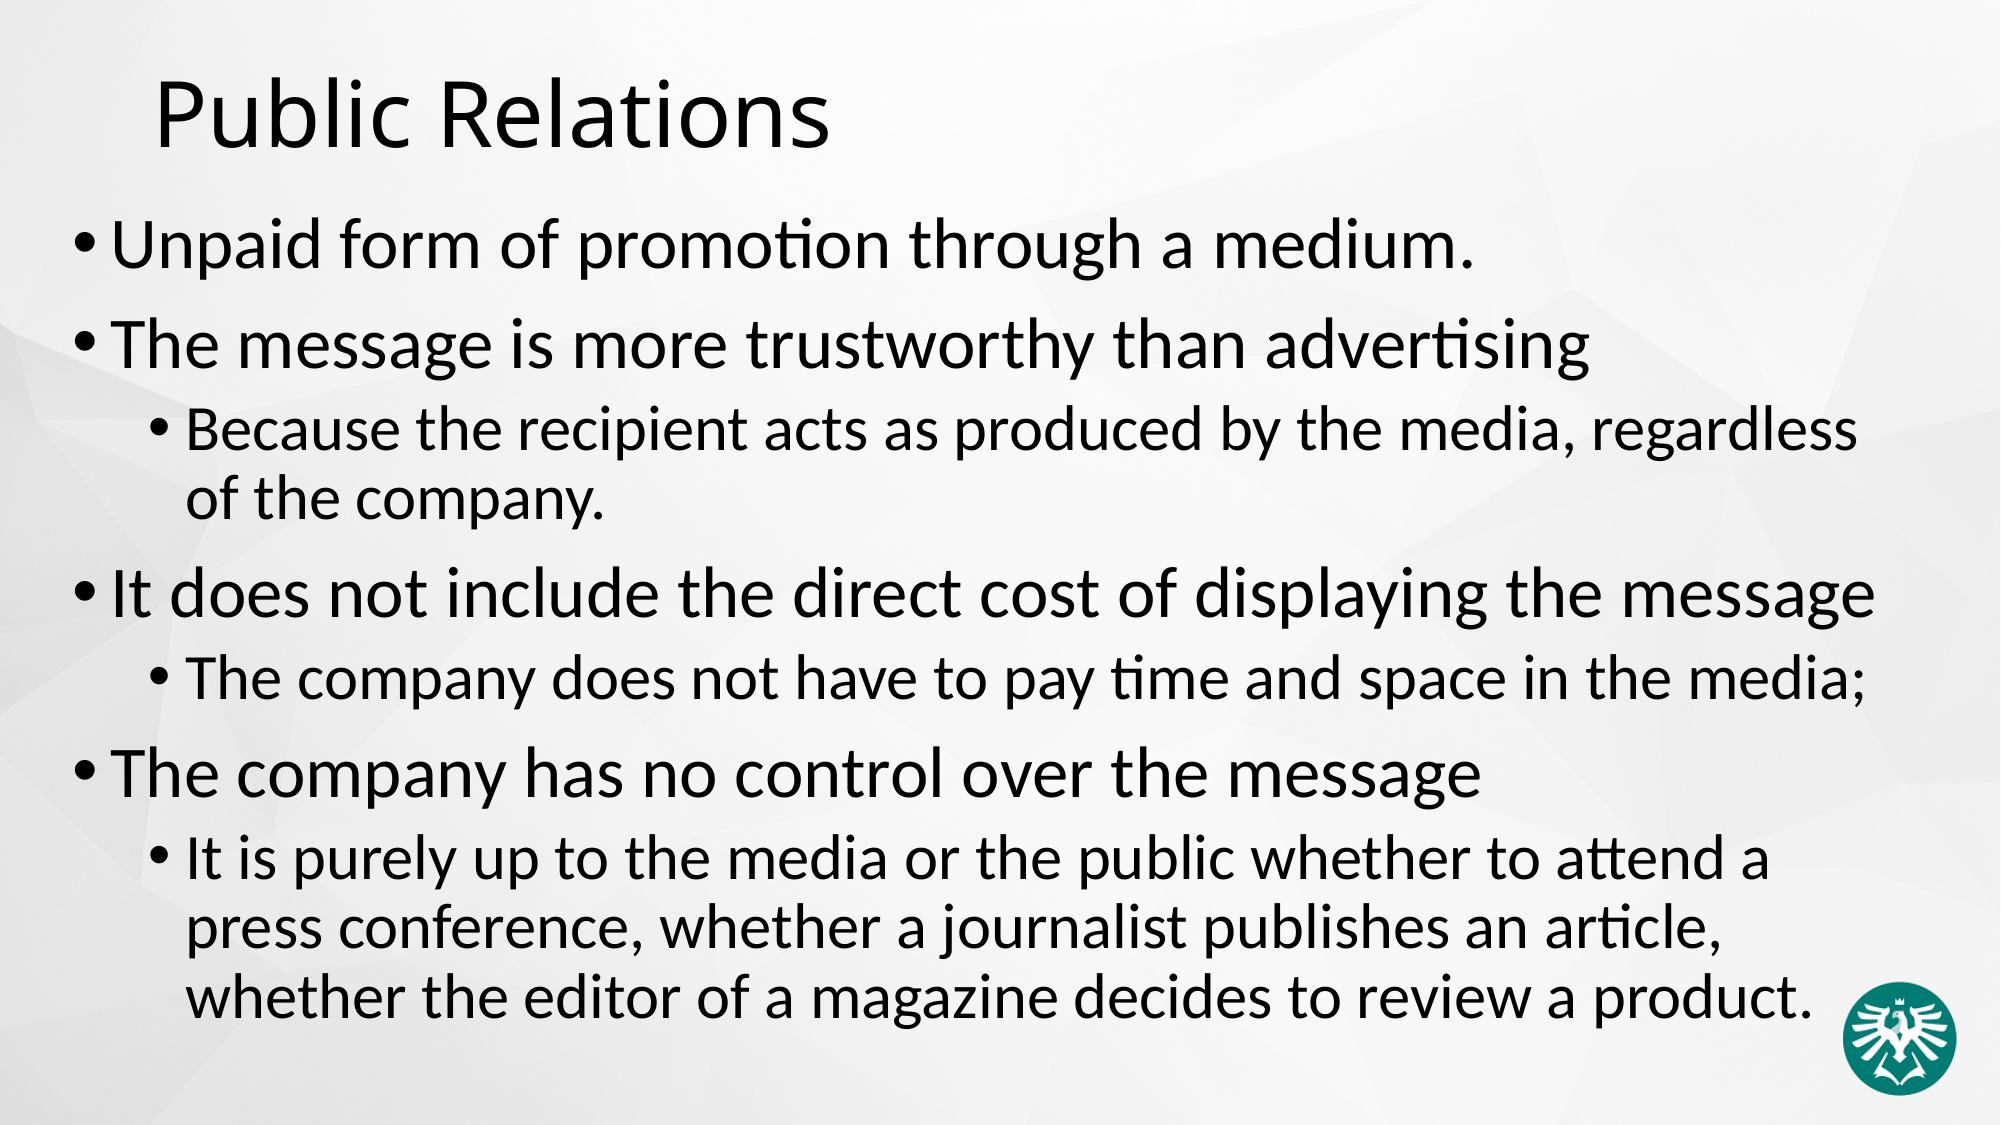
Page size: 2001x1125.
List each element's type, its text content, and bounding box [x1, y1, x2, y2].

picture [0, 0, 2001, 1125]
title Public Relations [137, 59, 1863, 177]
list Unpaid form of promotion through a medium. The message is more trustworthy than advertising Because the recipient acts as produced by the media, regardless of the company. It does not include the direct cost of displaying the message The company does not have to pay time and space in the media; The company has no control over the message It is purely up to the media or the public whether to attend a press conference, whether a journalist publishes an article, whether the editor of a magazine decides to review a product. [57, 198, 1927, 1108]
